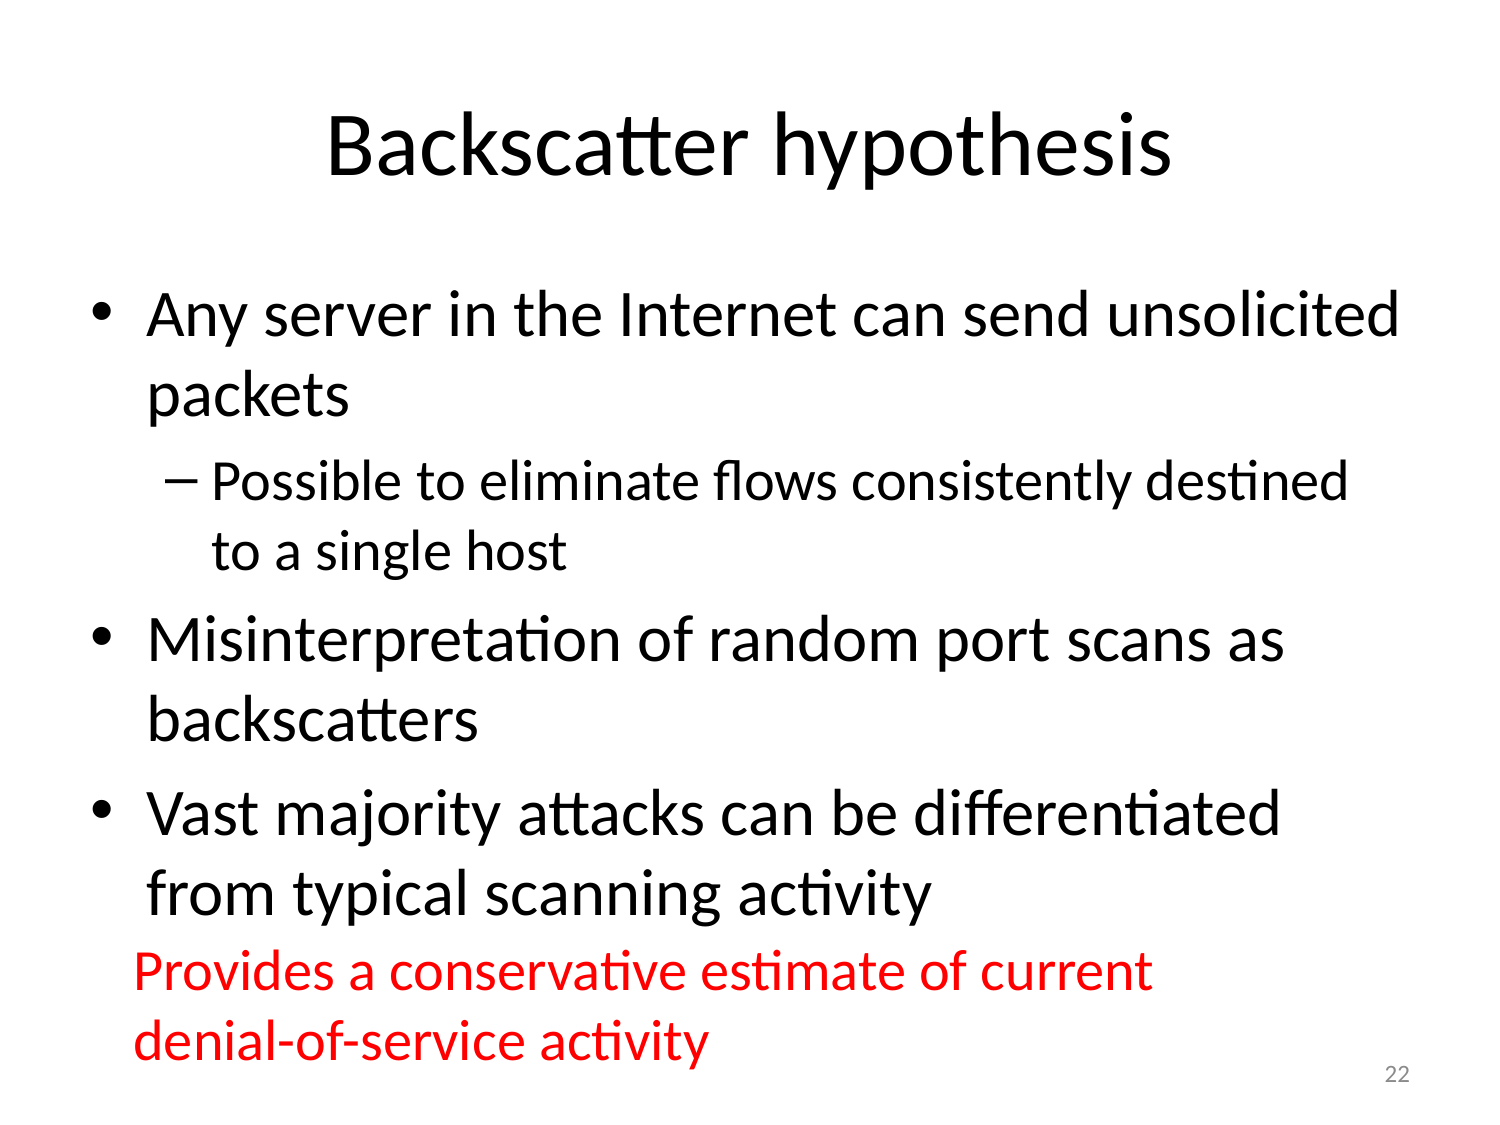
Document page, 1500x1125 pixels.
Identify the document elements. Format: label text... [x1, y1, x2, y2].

title Backscatter hypothesis [75, 45, 1425, 233]
text_box Provides a conservative estimate of current denial-of-service activity [118, 924, 1183, 1080]
list Any server in the Internet can send unsolicited packets Possible to eliminate flows consistently destined to a single host Misinterpretation of random port scans as backscatters Vast majority attacks can be differentiated from typical scanning activity [75, 262, 1425, 938]
slide_number 22 [1074, 1042, 1425, 1103]
